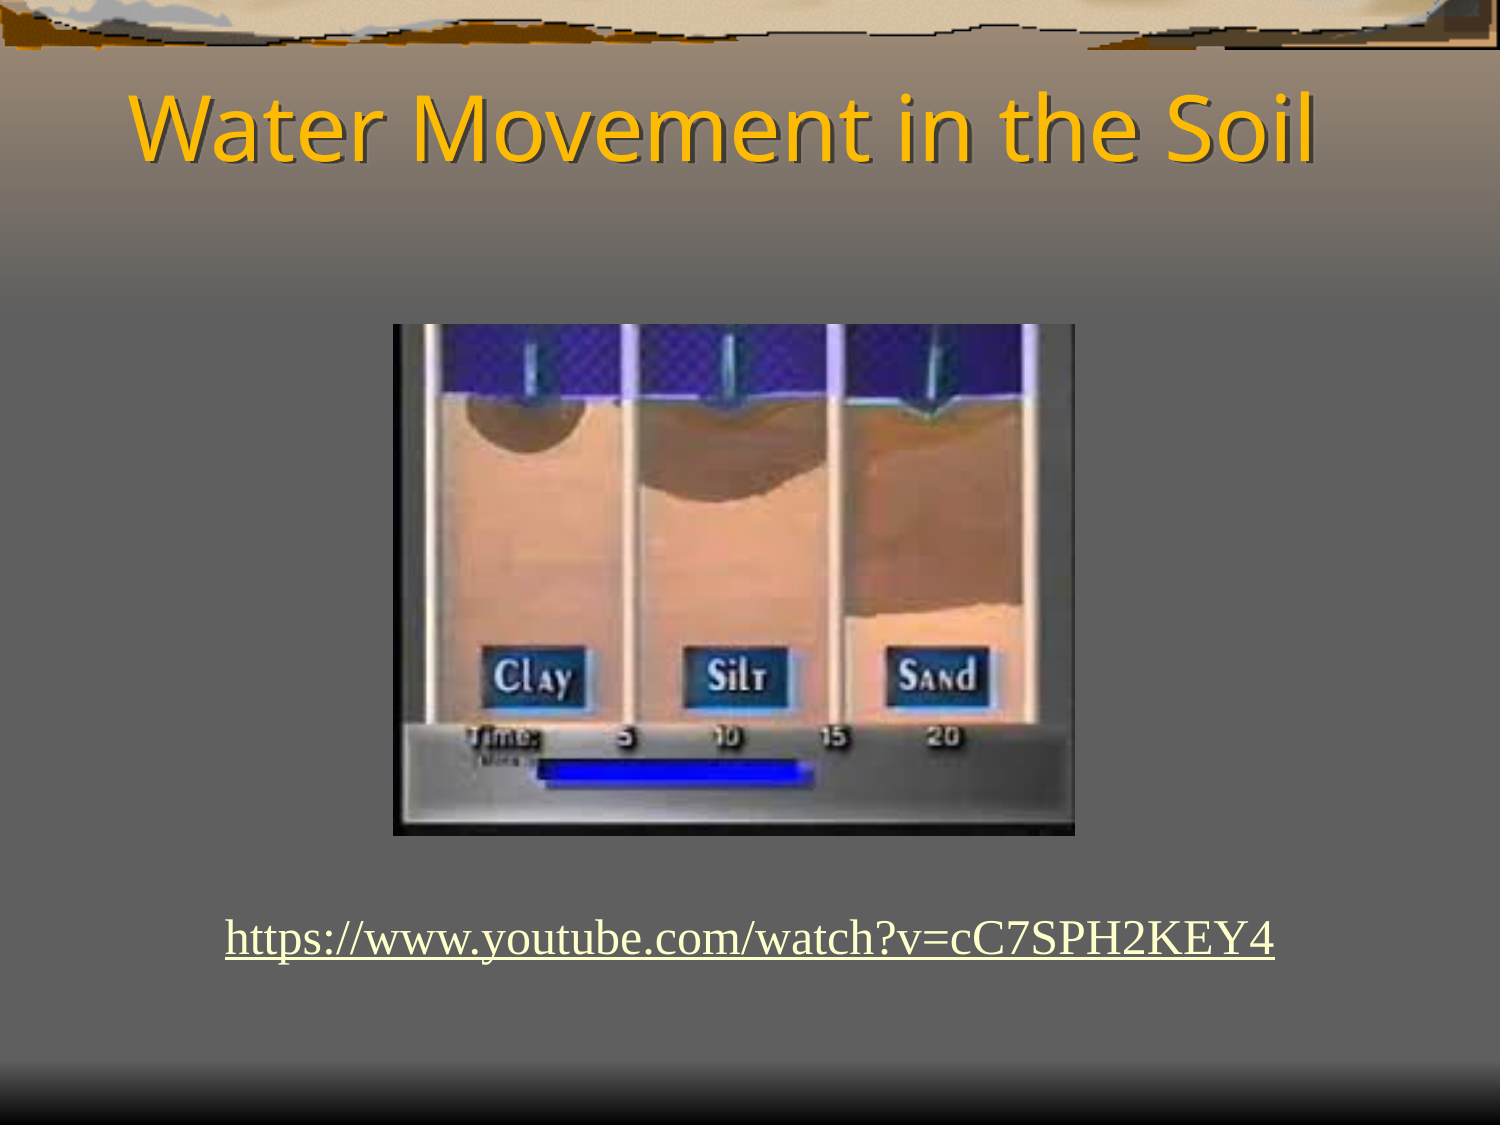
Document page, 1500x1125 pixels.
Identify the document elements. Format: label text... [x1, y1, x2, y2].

picture [1388, 0, 1500, 50]
title Water Movement in the Soil [112, 0, 1388, 188]
picture [0, 0, 112, 50]
text_box https://www.youtube.com/watch?v=cC7SPH2KEY4 [209, 896, 1290, 972]
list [393, 324, 1076, 836]
